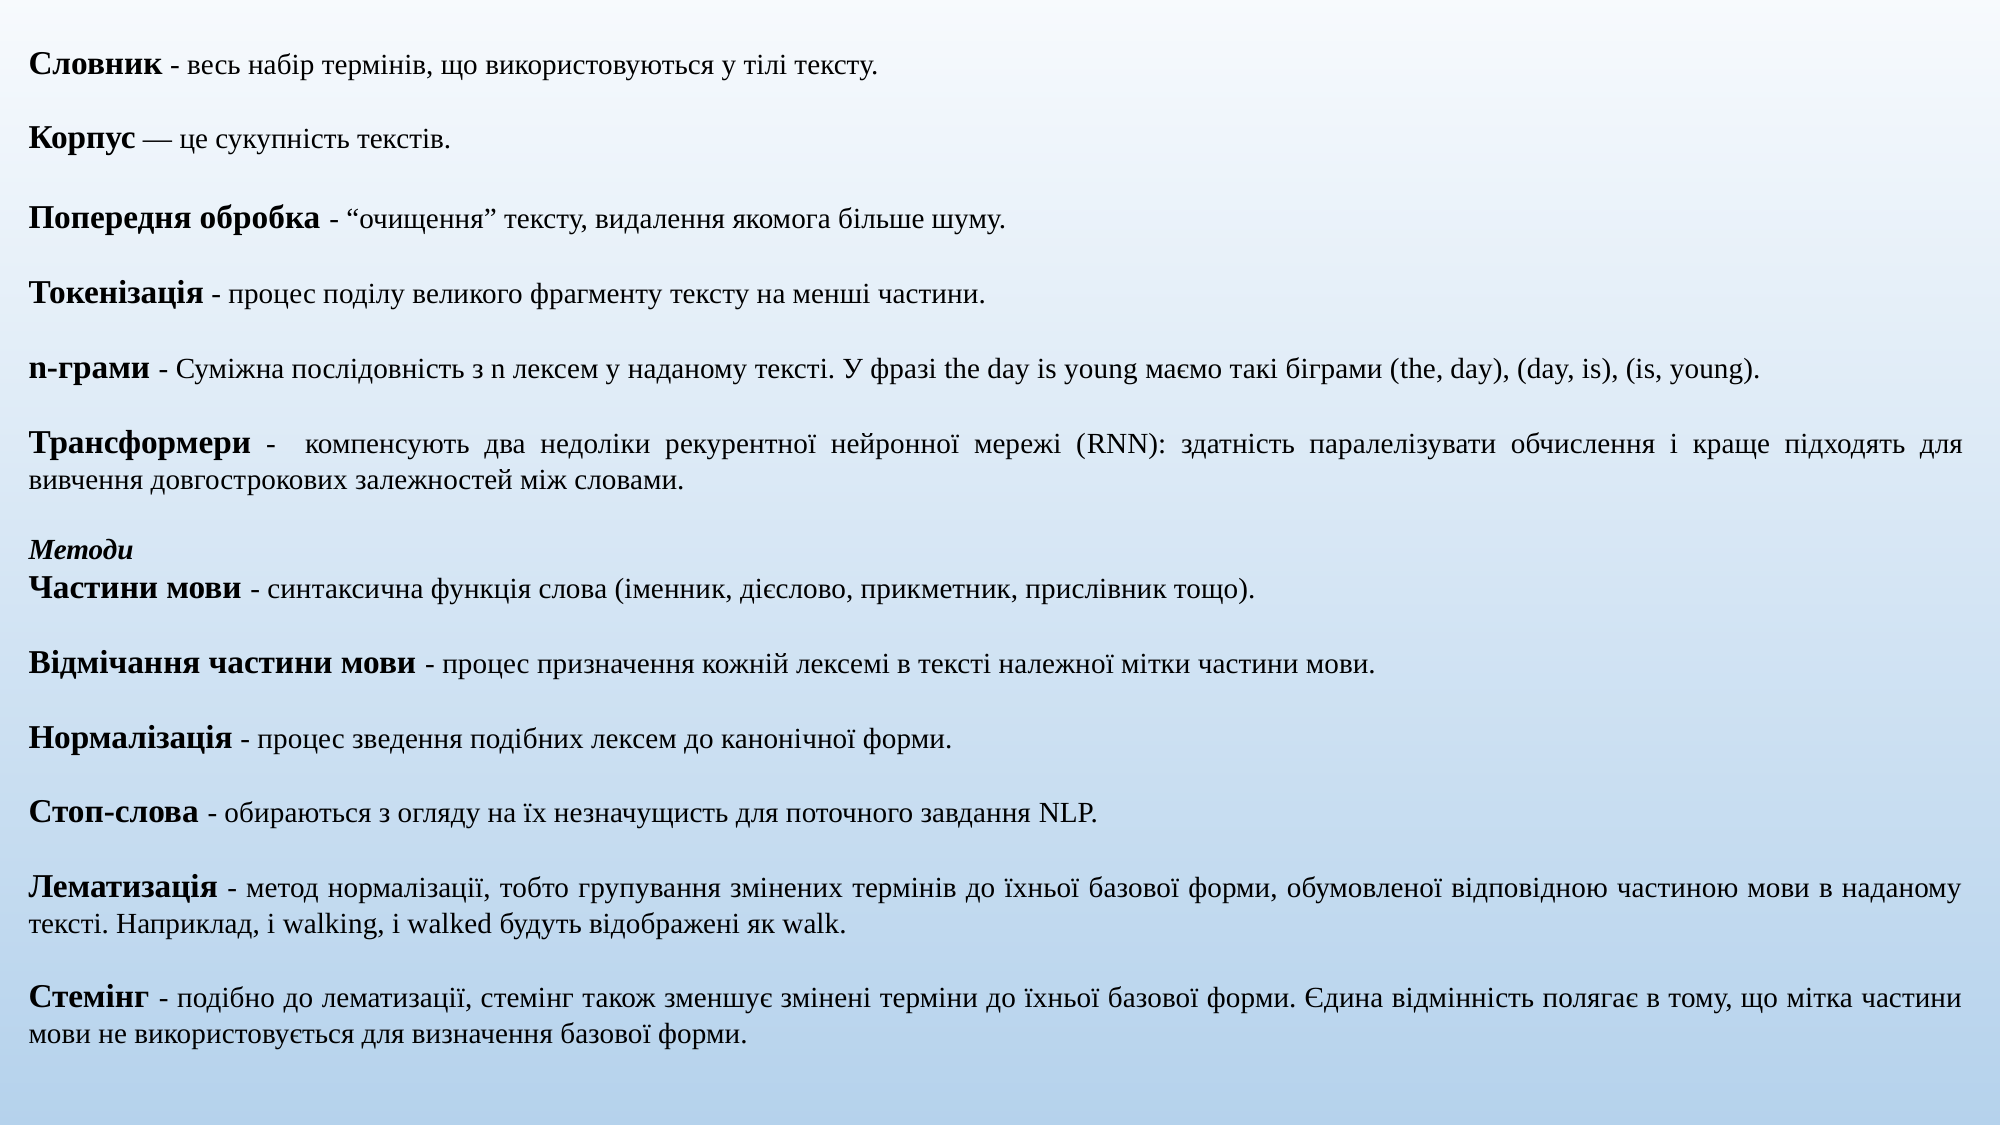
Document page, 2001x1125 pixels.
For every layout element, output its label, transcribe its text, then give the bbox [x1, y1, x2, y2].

list Словник - весь набір термінів, що використовуються у тілі тексту. Корпус — це сукупність текстів. Попередня обробка - “очищення” тексту, видалення якомога більше шуму. Токенізація - процес поділу великого фрагменту тексту на менші частини. n-грами - Суміжна послідовність з n лексем у наданому тексті. У фразі the day is young маємо такі біграми (the, day), (day, is), (is, young). Трансформери - компенсують два недоліки рекурентної нейронної мережі (RNN): здатність паралелізувати обчислення і краще підходять для вивчення довгострокових залежностей між словами. Методи Частини мови - синтаксична функція слова (іменник, дієслово, прикметник, прислівник тощо). Відмічання частини мови - процес призначення кожній лексемі в тексті належної мітки частини мови. Нормалізація - процес зведення подібних лексем до канонічної форми. Стоп-слова - обираються з огляду на їх незначущисть для поточного завдання NLP. Лематизація - метод нормалізації, тобто групування змінених термінів до їхньої базової форми, обумовленої відповідною частиною мови в наданому тексті. Наприклад, і walking, і walked будуть відображені як walk. Стемінг - подібно до лематизації, стемінг також зменшує змінені терміни до їхньої базової форми. Єдина відмінність полягає в тому, що мітка частини мови не використовується для визначення базової форми. [13, 33, 1979, 1093]
